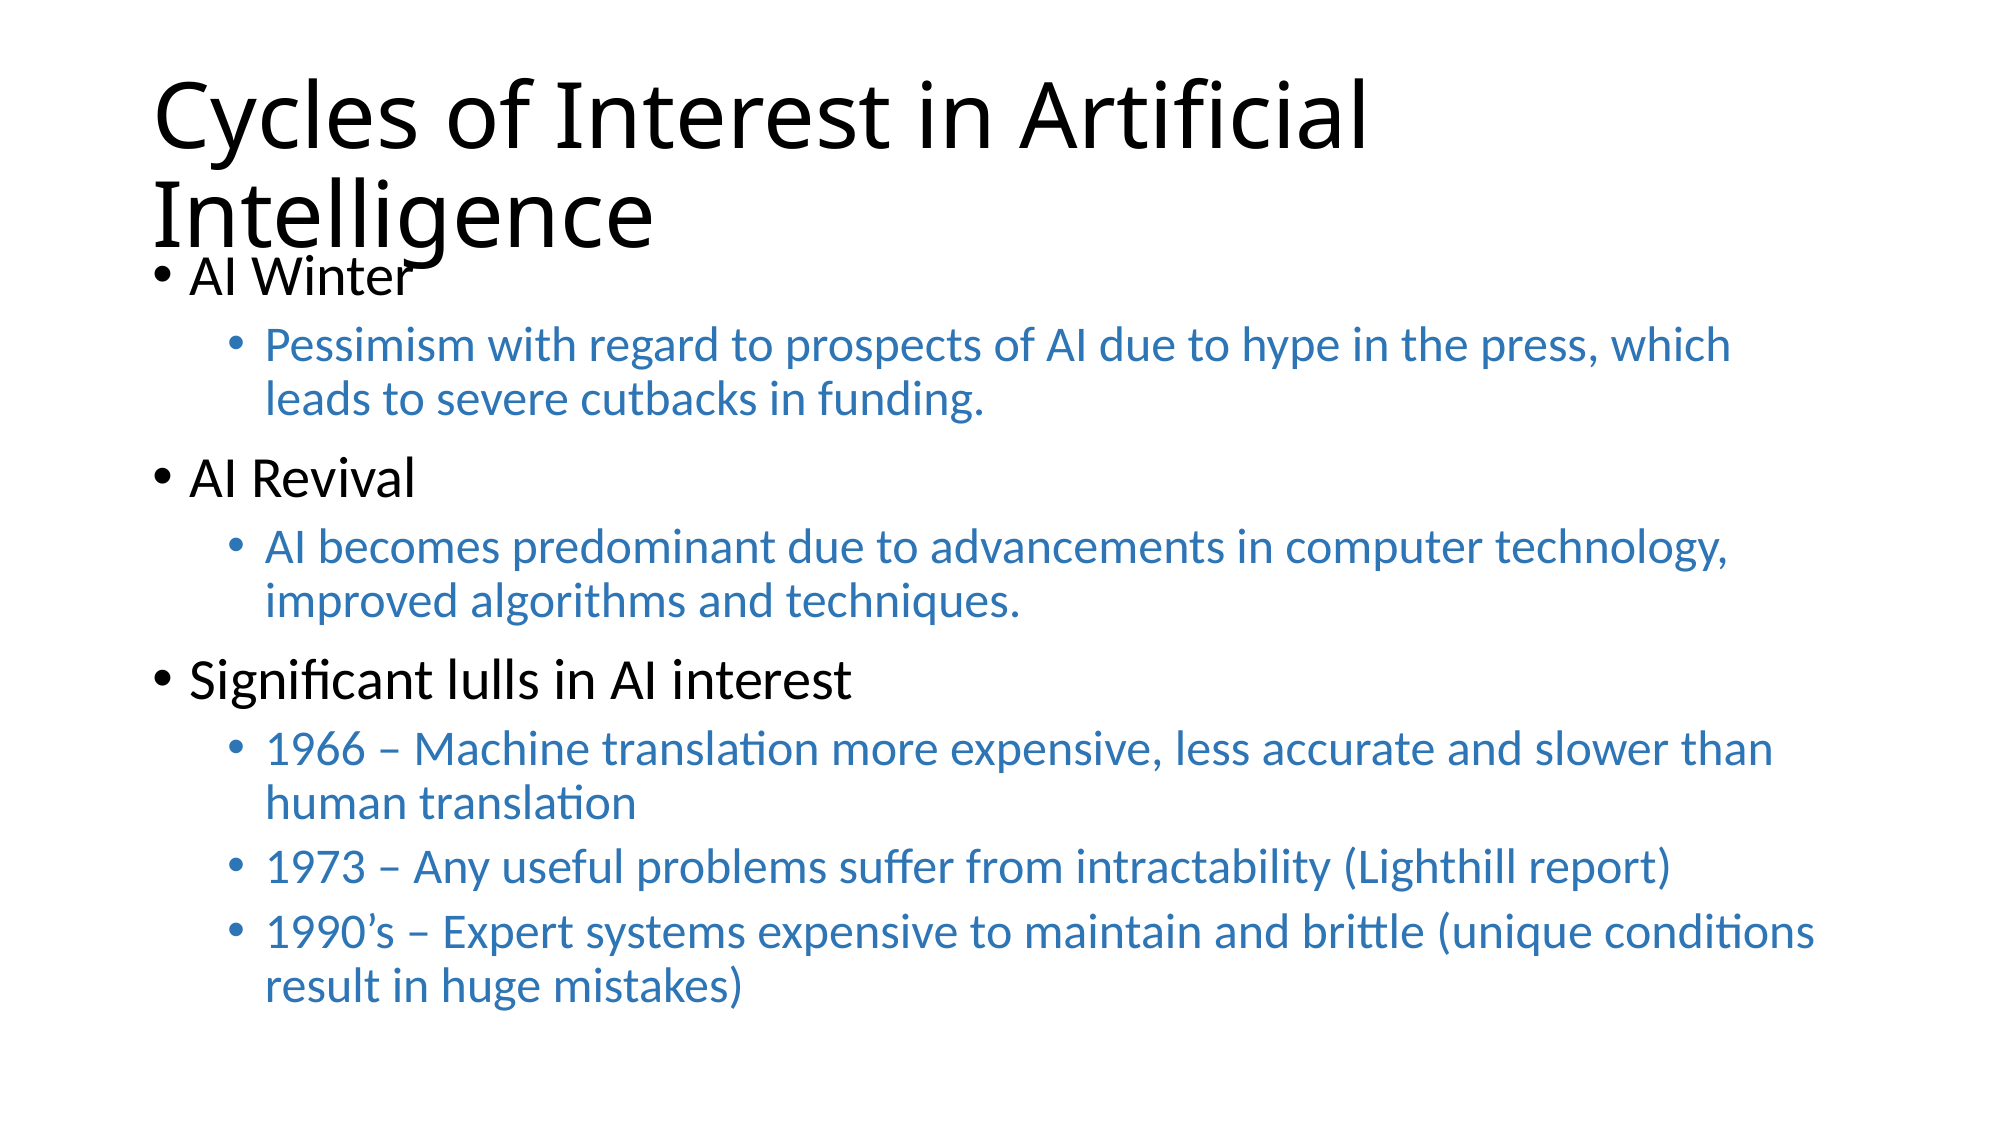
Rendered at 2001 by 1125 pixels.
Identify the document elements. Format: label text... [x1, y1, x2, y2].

list AI Winter Pessimism with regard to prospects of AI due to hype in the press, which leads to severe cutbacks in funding. AI Revival AI becomes predominant due to advancements in computer technology, improved algorithms and techniques. Significant lulls in AI interest 1966 – Machine translation more expensive, less accurate and slower than human translation 1973 – Any useful problems suffer from intractability (Lighthill report) 1990’s – Expert systems expensive to maintain and brittle (unique conditions result in huge mistakes) [137, 237, 1863, 1075]
title Cycles of Interest in Artificial Intelligence [137, 59, 1863, 237]
